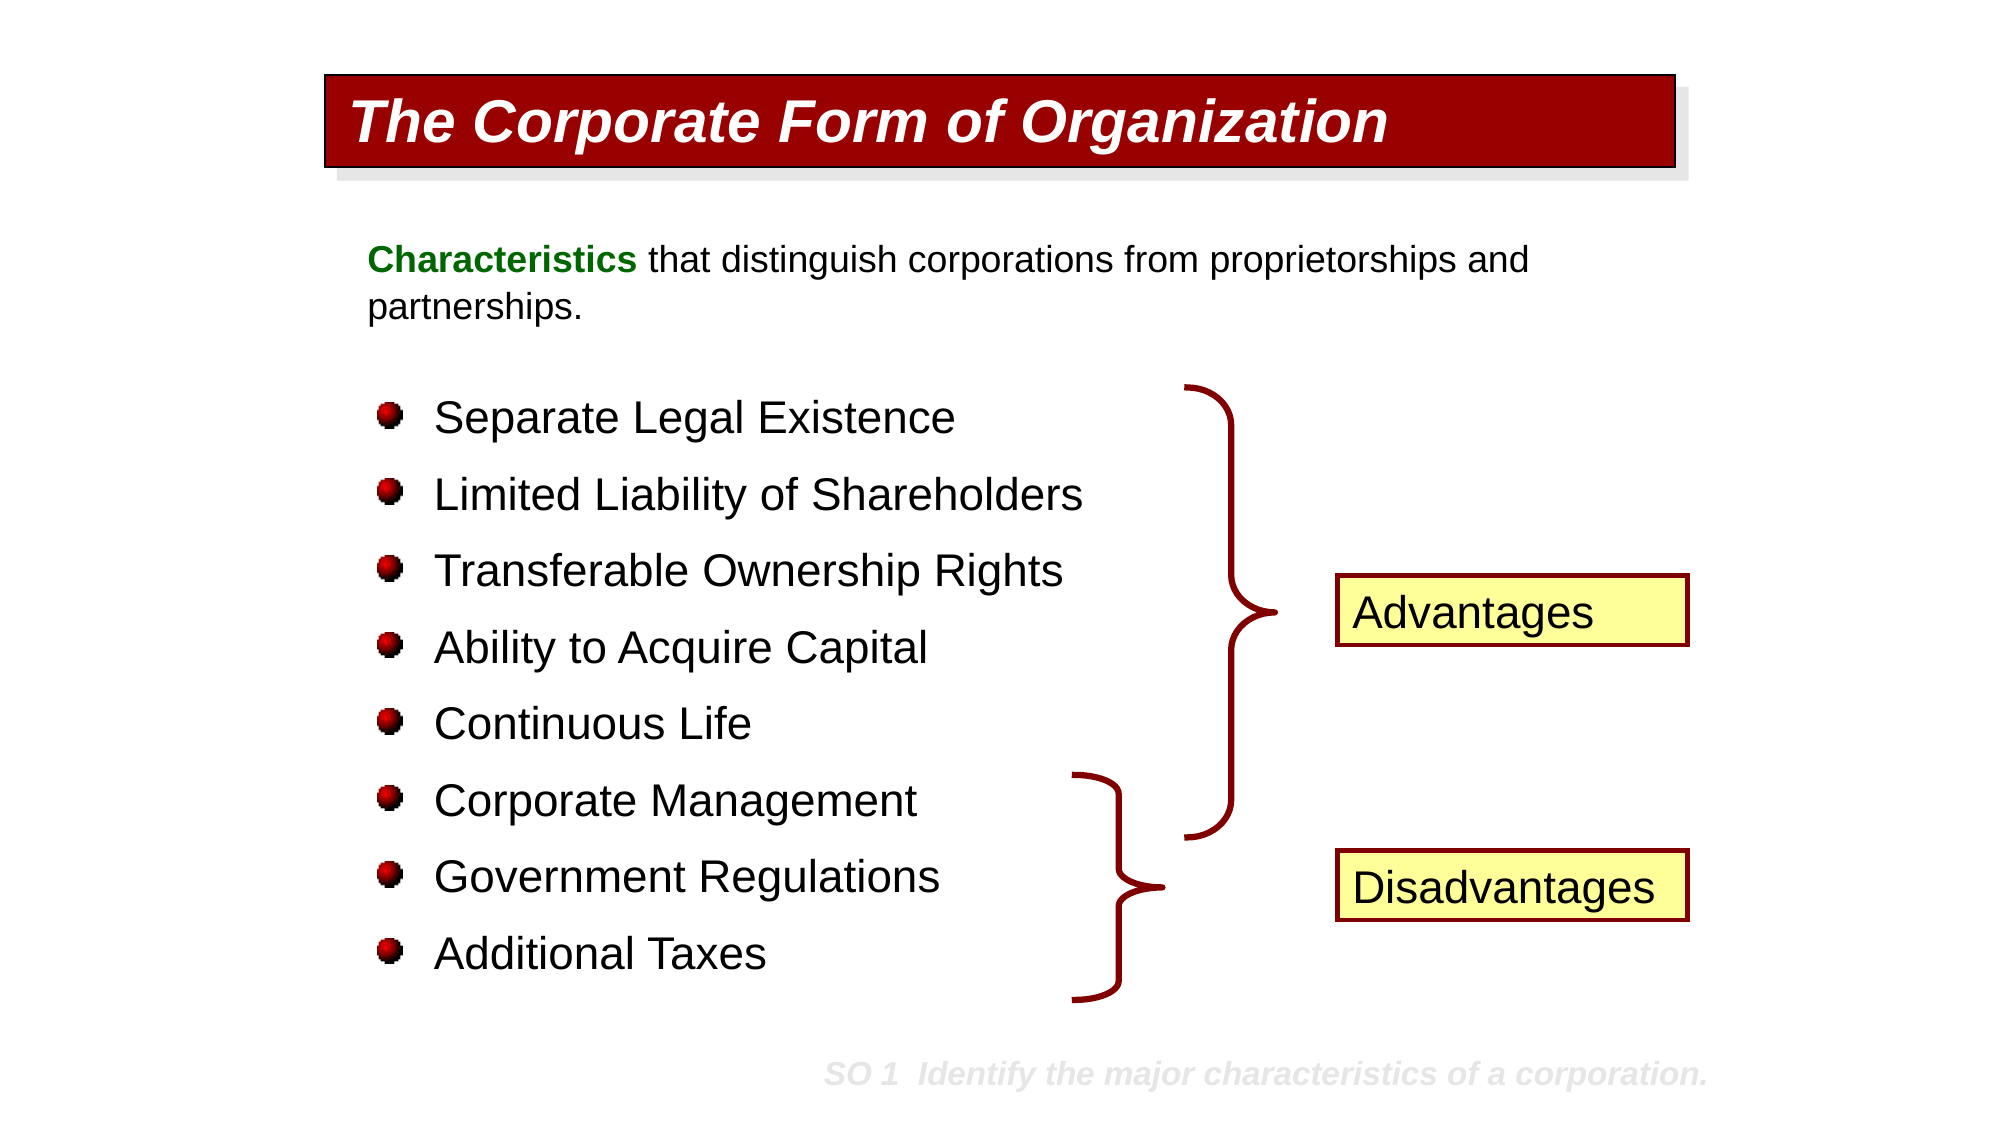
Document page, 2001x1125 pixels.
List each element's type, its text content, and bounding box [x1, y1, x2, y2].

picture [377, 478, 403, 505]
text_box Disadvantages [1337, 850, 1688, 920]
text_box SO 1 Identify the major characteristics of a corporation. [650, 1044, 1725, 1100]
text_box The Corporate Form of Organization [324, 75, 1675, 167]
picture [377, 938, 403, 964]
picture [377, 708, 403, 735]
text_box [1074, 774, 1163, 1000]
picture [377, 632, 403, 658]
text_box Separate Legal Existence Limited Liability of Shareholders Transferable Ownership Rights Ability to Acquire Capital Continuous Life Corporate Management Government Regulations Additional Taxes [362, 374, 1175, 986]
picture [377, 785, 403, 811]
text_box Advantages [1337, 575, 1688, 645]
text_box [1187, 387, 1275, 838]
picture [377, 861, 403, 888]
text_box Characteristics that distinguish corporations from proprietorships and partnerships. [337, 224, 1688, 363]
picture [377, 555, 403, 582]
picture [377, 402, 403, 429]
